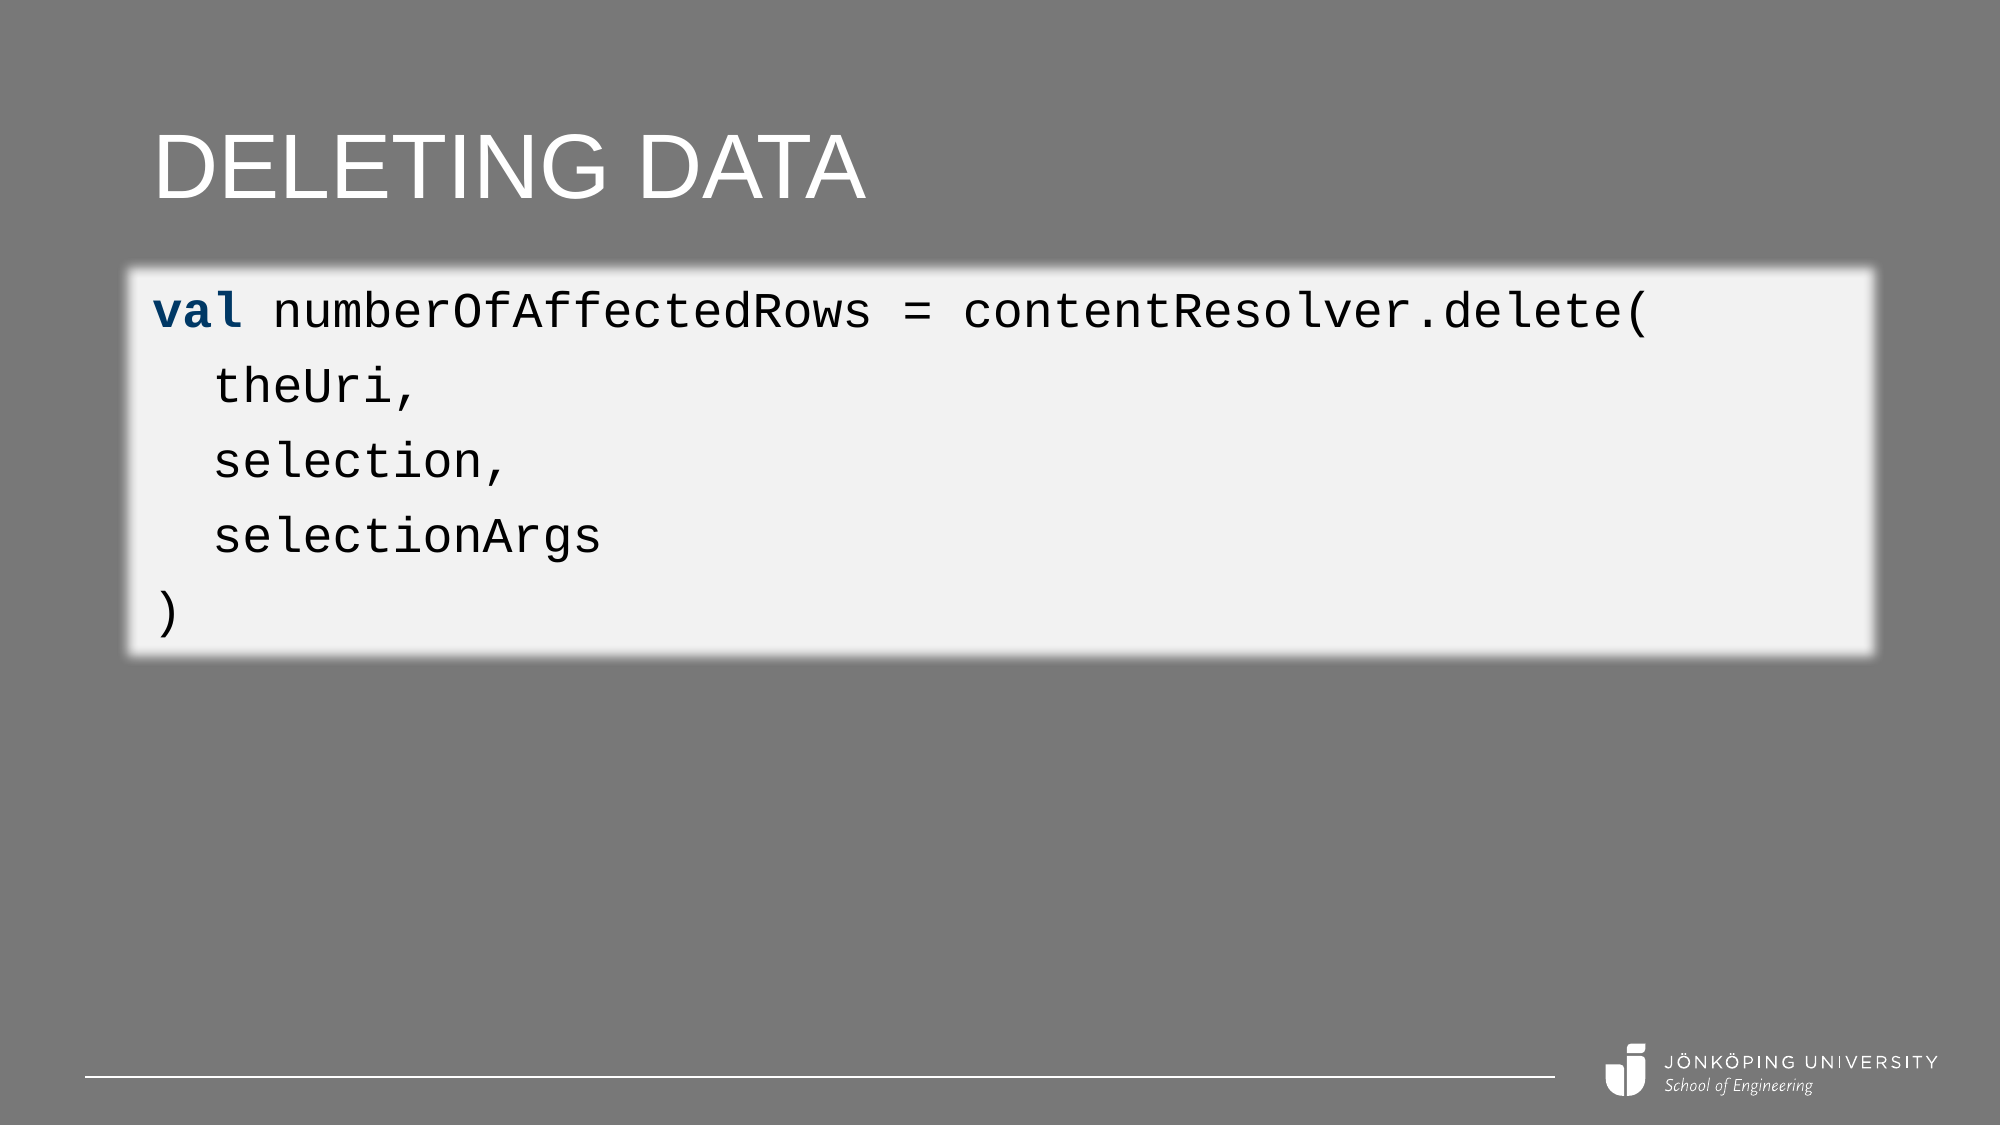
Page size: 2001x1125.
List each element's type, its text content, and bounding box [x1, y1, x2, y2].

text_box val numberOfAffectedRows = contentResolver.delete( theUri, selection, selectionArgs ) [137, 277, 1863, 646]
title Deleting data [137, 59, 1863, 260]
